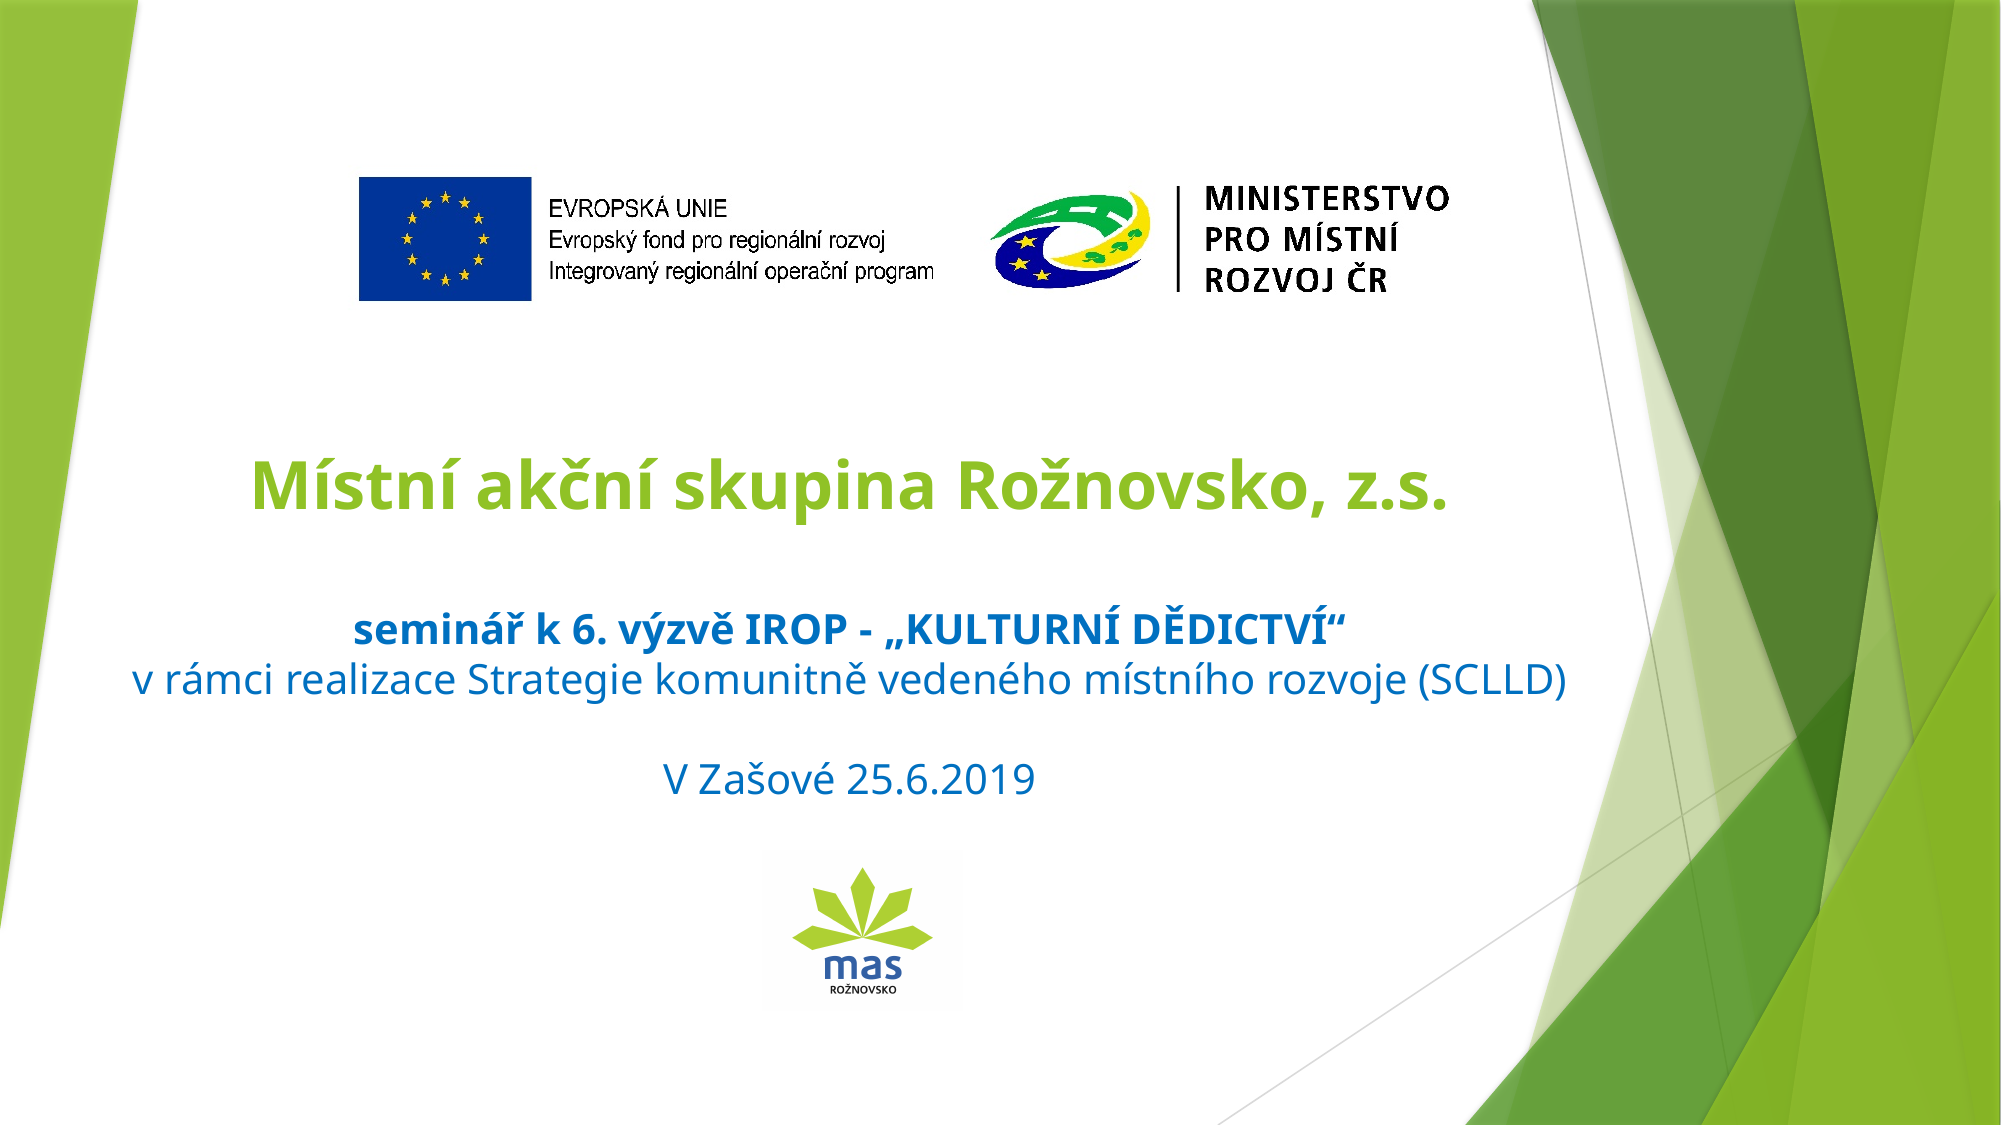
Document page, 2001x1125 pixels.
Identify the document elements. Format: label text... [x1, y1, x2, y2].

title Místní akční skupina Rožnovsko, z.s. seminář k 6. výzvě IROP - „KULTURNÍ DĚDICTVÍ“ v rámci realizace Strategie komunitně vedeného místního rozvoje (SCLLD) V Zašové 25.6.2019 [85, 394, 1616, 811]
picture [320, 134, 1487, 343]
picture [762, 849, 964, 1011]
